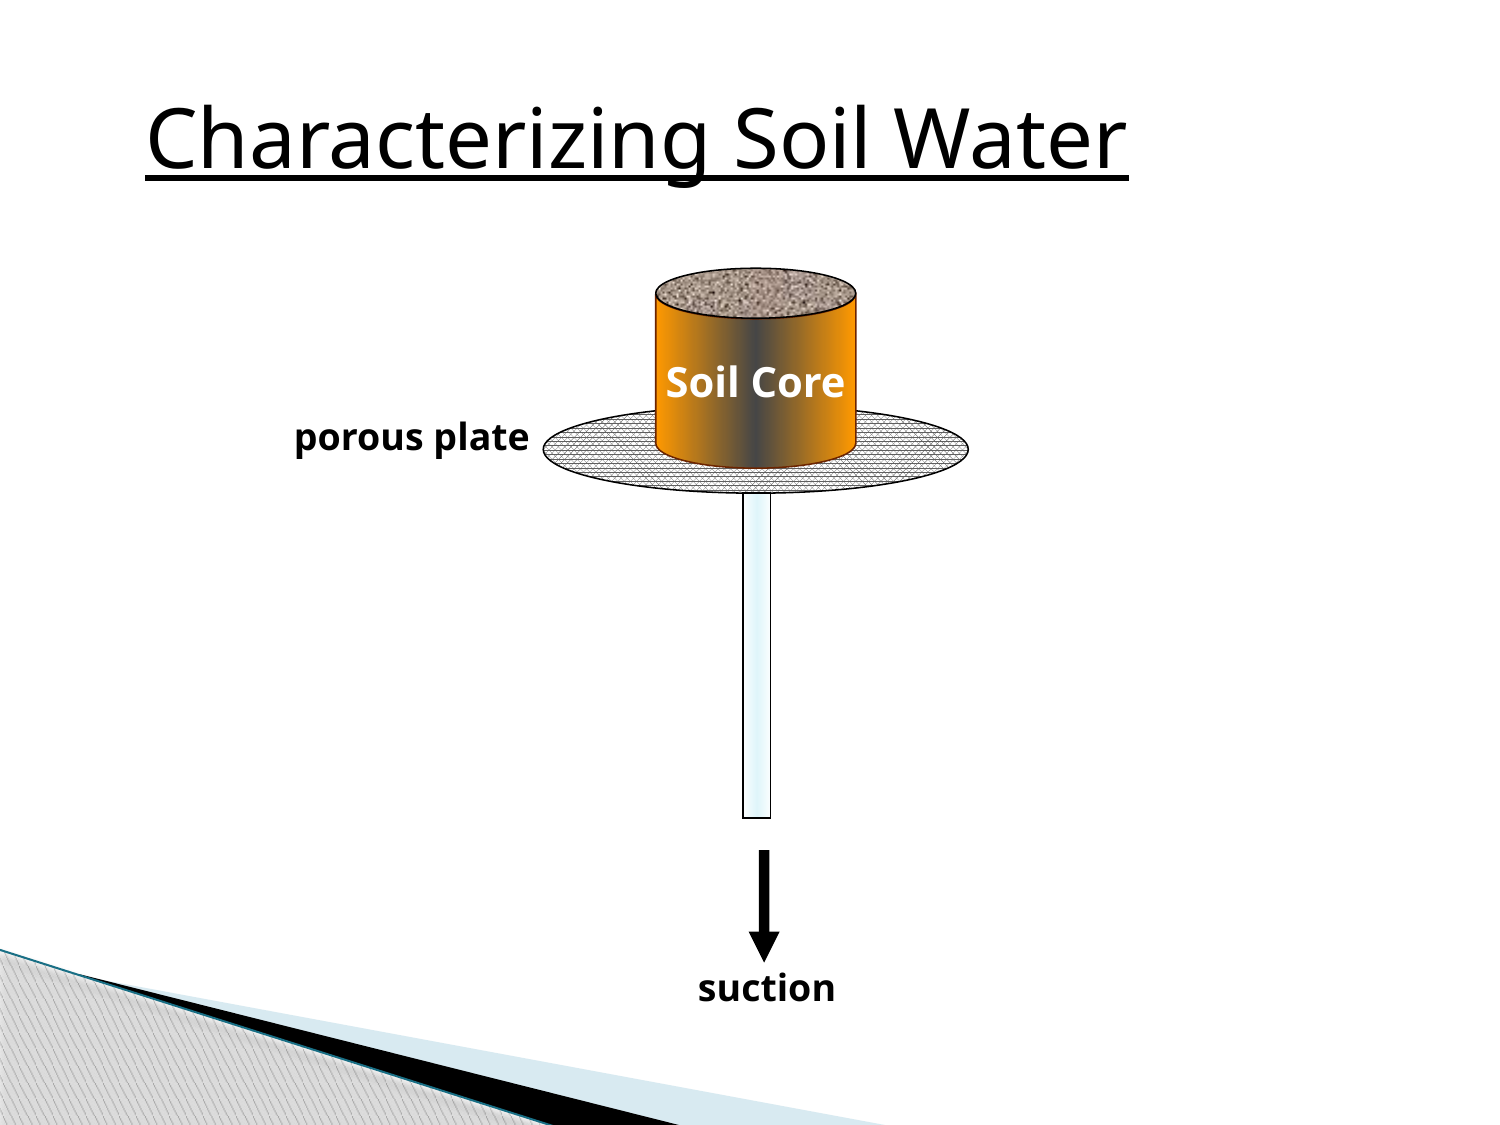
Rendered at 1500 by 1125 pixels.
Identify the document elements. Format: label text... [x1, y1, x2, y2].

text_box Soil Core [655, 295, 856, 469]
text_box porous plate [279, 405, 545, 466]
text_box [545, 410, 969, 494]
text_box Characterizing Soil Water [46, 84, 1229, 187]
text_box [743, 493, 771, 819]
text_box suction [683, 956, 852, 1017]
text_box [757, 850, 771, 956]
text_box [655, 268, 856, 319]
